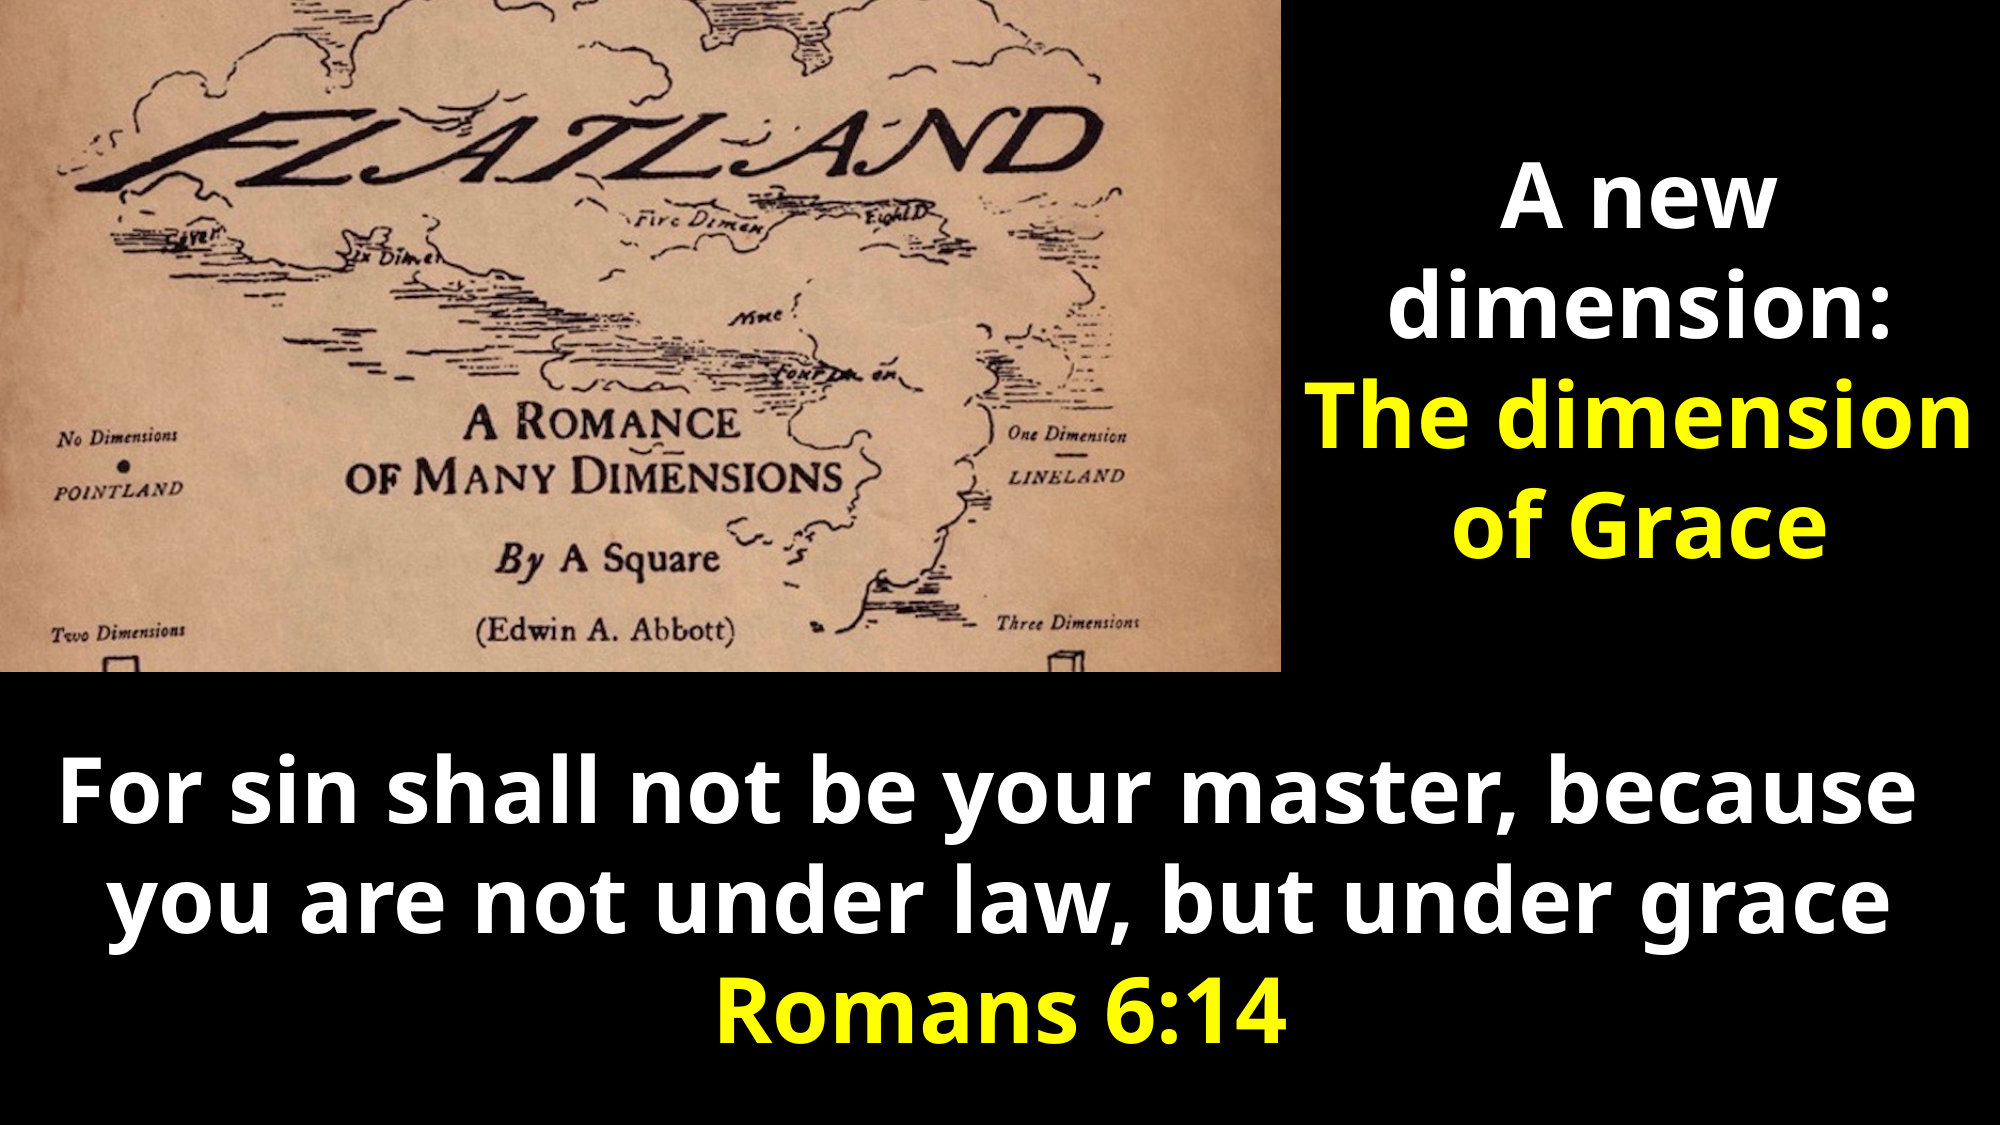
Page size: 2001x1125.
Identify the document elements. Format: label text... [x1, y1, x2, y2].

text_box A new dimension: The dimension of Grace [1281, 129, 2000, 584]
picture [0, 0, 1281, 673]
text_box For sin shall not be your master, because you are not under law, but under grace Romans 6:14 [0, 724, 2000, 1069]
